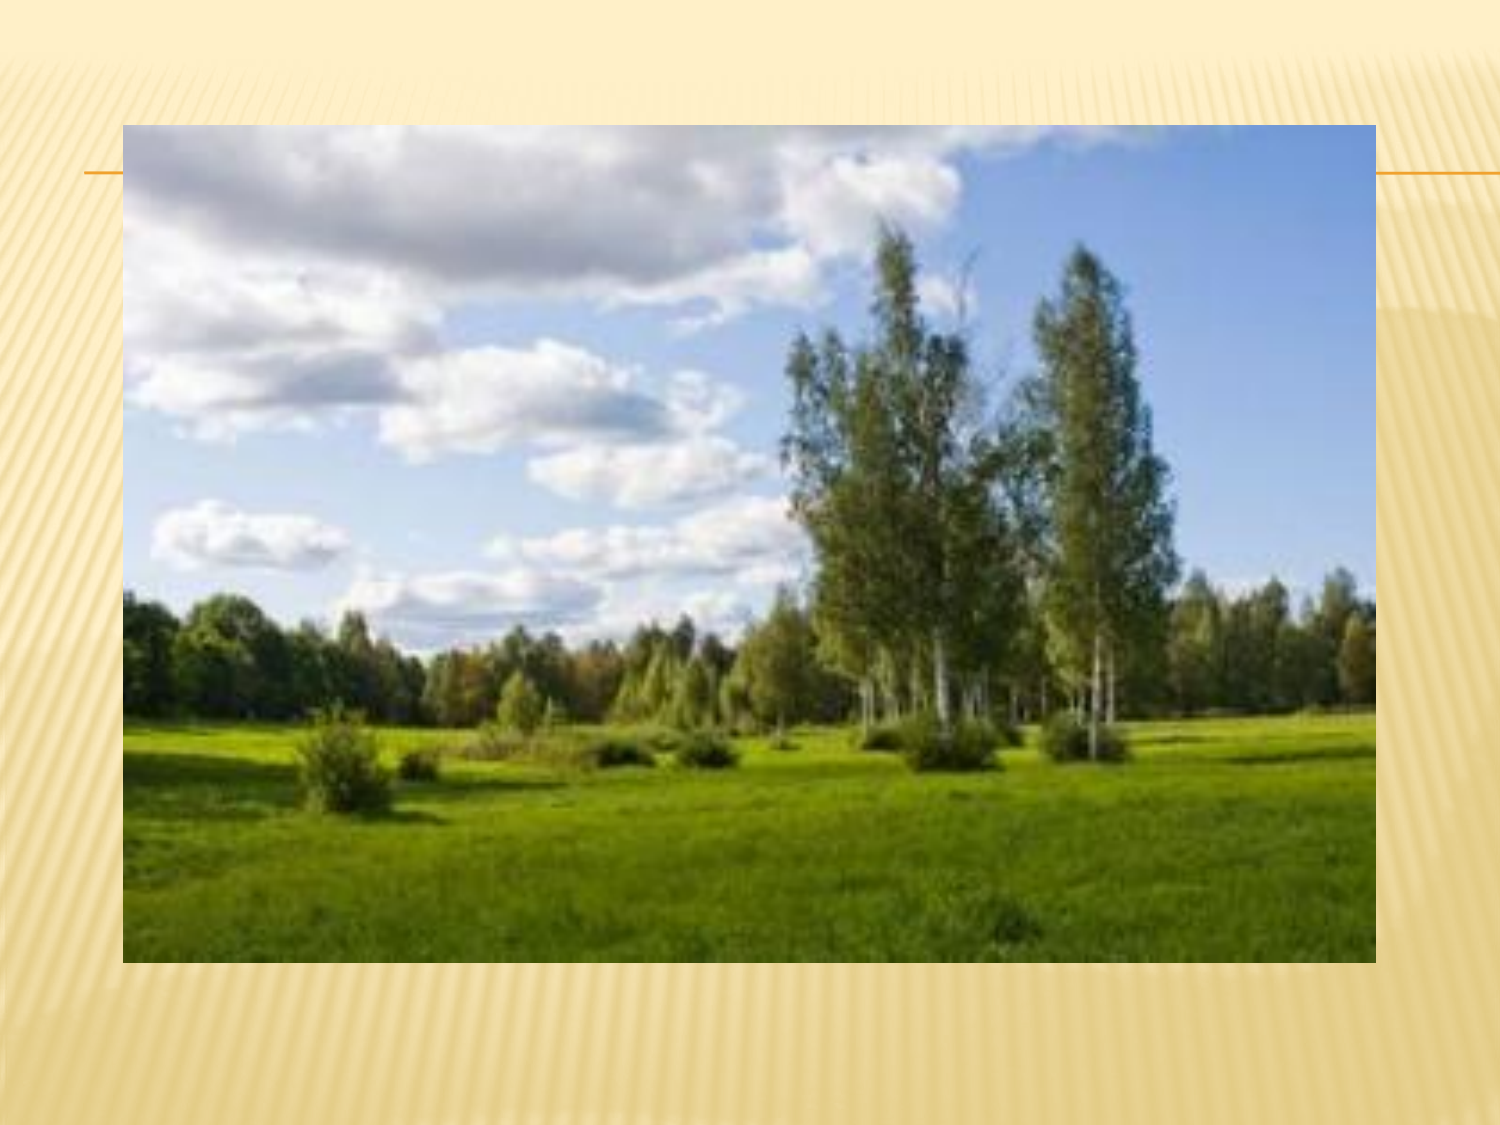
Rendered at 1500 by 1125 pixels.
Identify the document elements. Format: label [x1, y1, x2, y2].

list [123, 125, 1377, 963]
